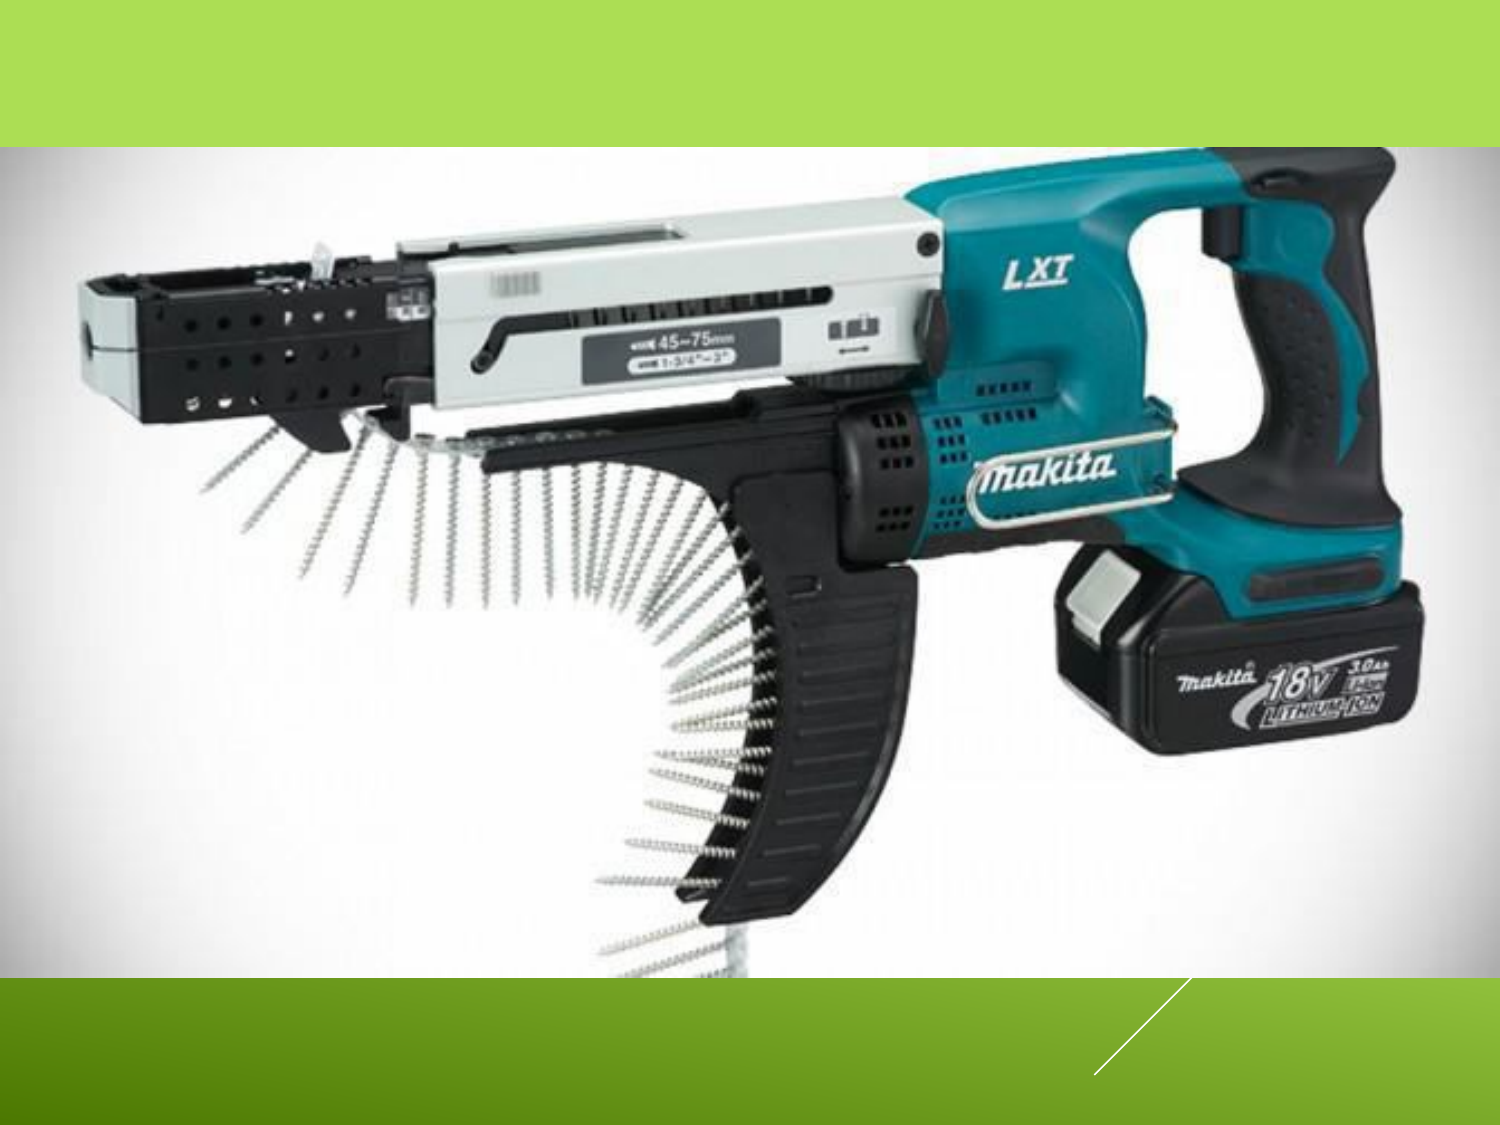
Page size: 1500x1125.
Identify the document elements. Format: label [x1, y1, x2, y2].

picture [0, 146, 1500, 979]
